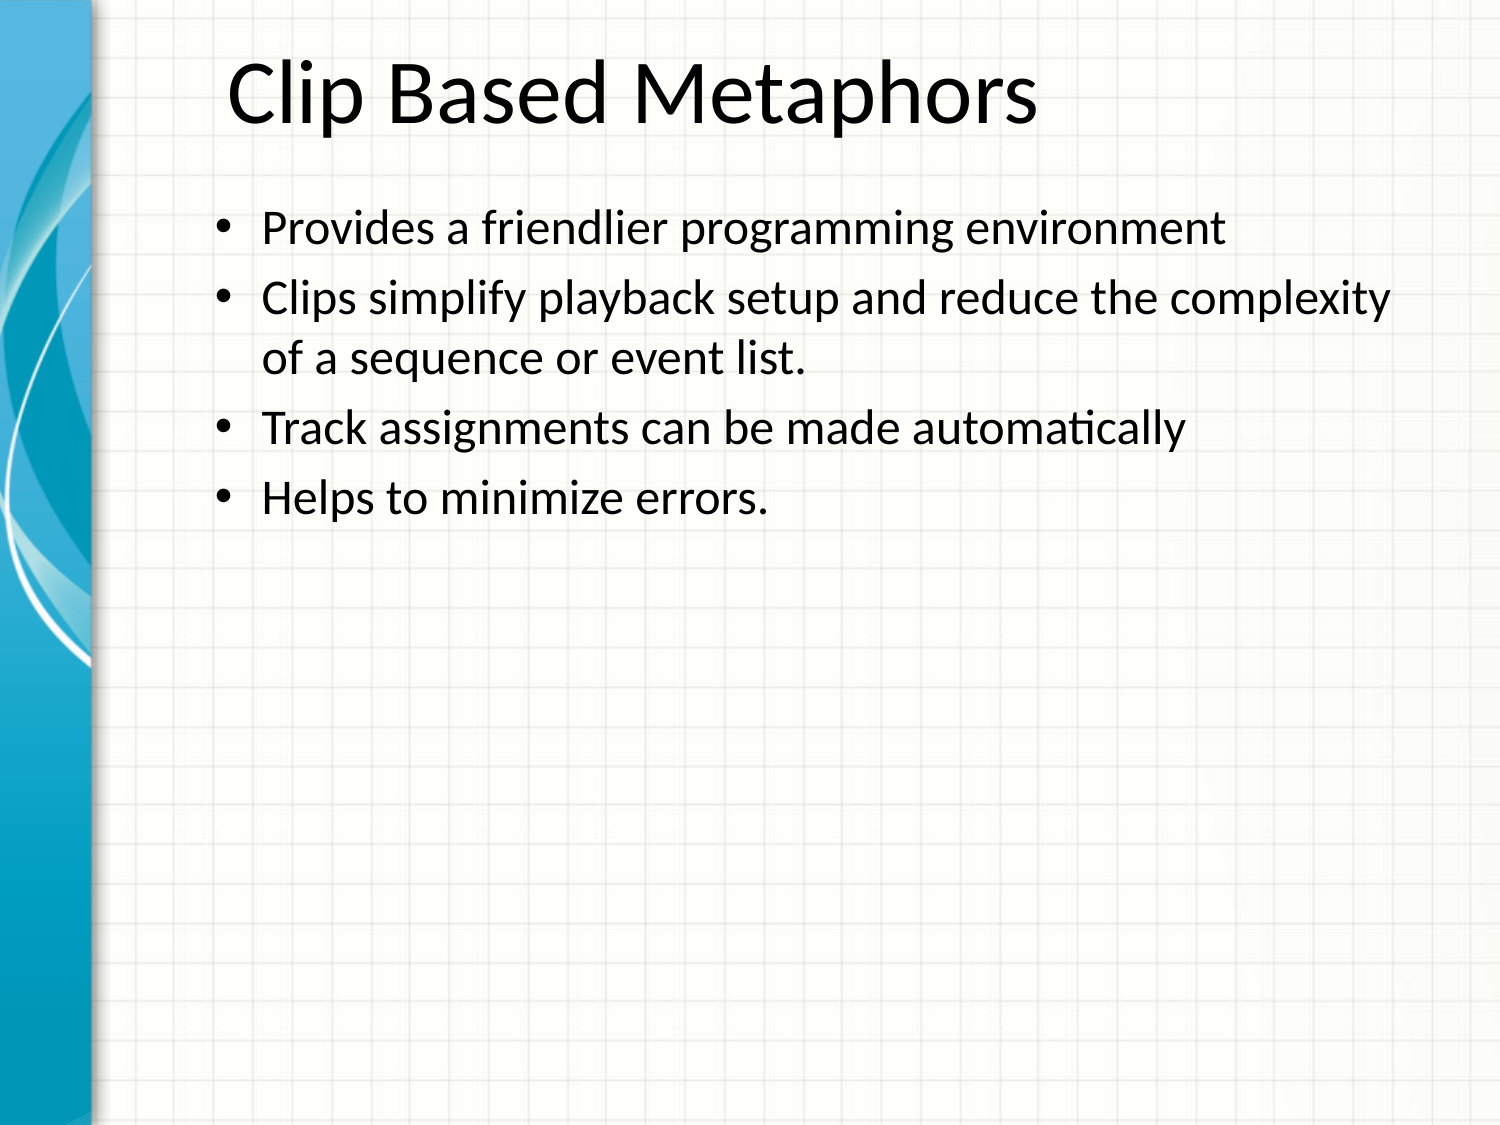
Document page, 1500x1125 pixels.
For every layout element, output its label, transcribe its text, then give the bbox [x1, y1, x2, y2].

picture [0, 0, 1500, 1125]
text_box Provides a friendlier programming environment Clips simplify playback setup and reduce the complexity of a sequence or event list. Track assignments can be made automatically Helps to minimize errors. [125, 187, 1438, 850]
text_box Clip Based Metaphors [212, 24, 1163, 187]
